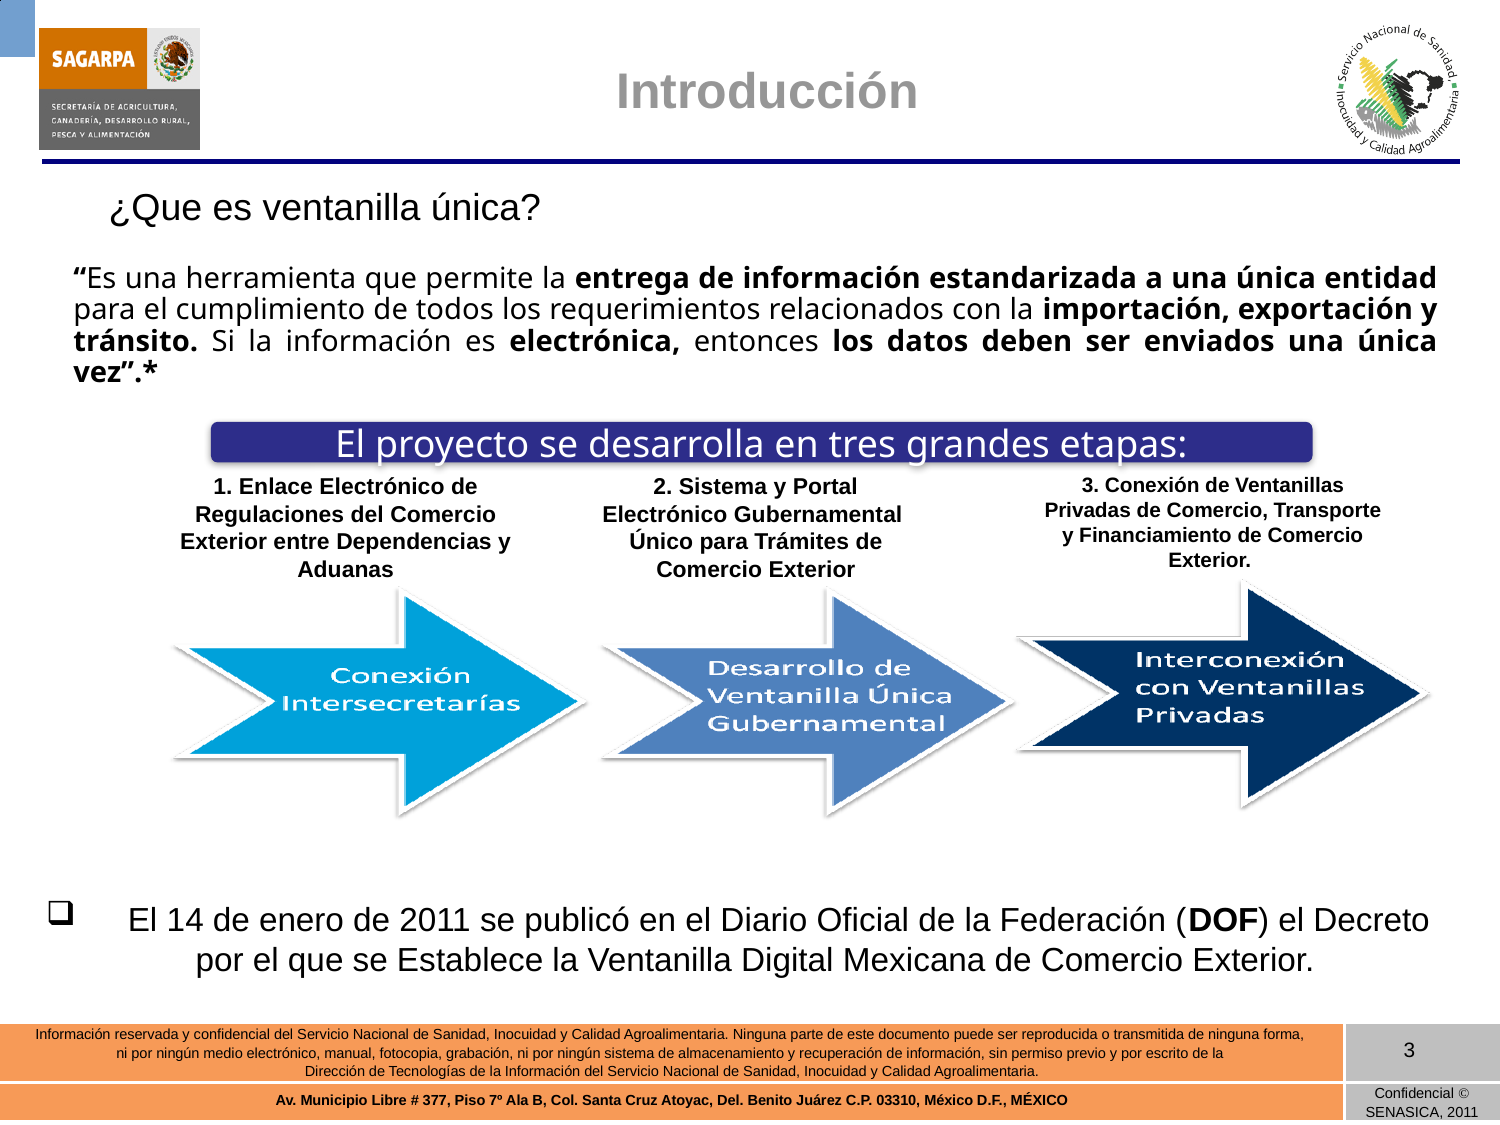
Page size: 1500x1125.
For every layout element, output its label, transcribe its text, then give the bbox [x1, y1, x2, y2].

picture [39, 28, 200, 150]
text_box “Es una herramienta que permite la entrega de información estandarizada a una única entidad para el cumplimiento de todos los requerimientos relacionados con la importación, exportación y tránsito. Si la información es electrónica, entonces los datos deben ser enviados una única vez”.* [58, 255, 1453, 397]
slide_number 3 [1389, 1028, 1460, 1076]
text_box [93, 421, 1454, 891]
picture [1336, 24, 1459, 155]
text_box El 14 de enero de 2011 se publicó en el Diario Oficial de la Federación (DOF) el Decreto por el que se Establece la Ventanilla Digital Mexicana de Comercio Exterior. [23, 890, 1454, 986]
text_box ¿Que es ventanilla única? [93, 175, 1067, 236]
title Introducción [210, 19, 1325, 158]
